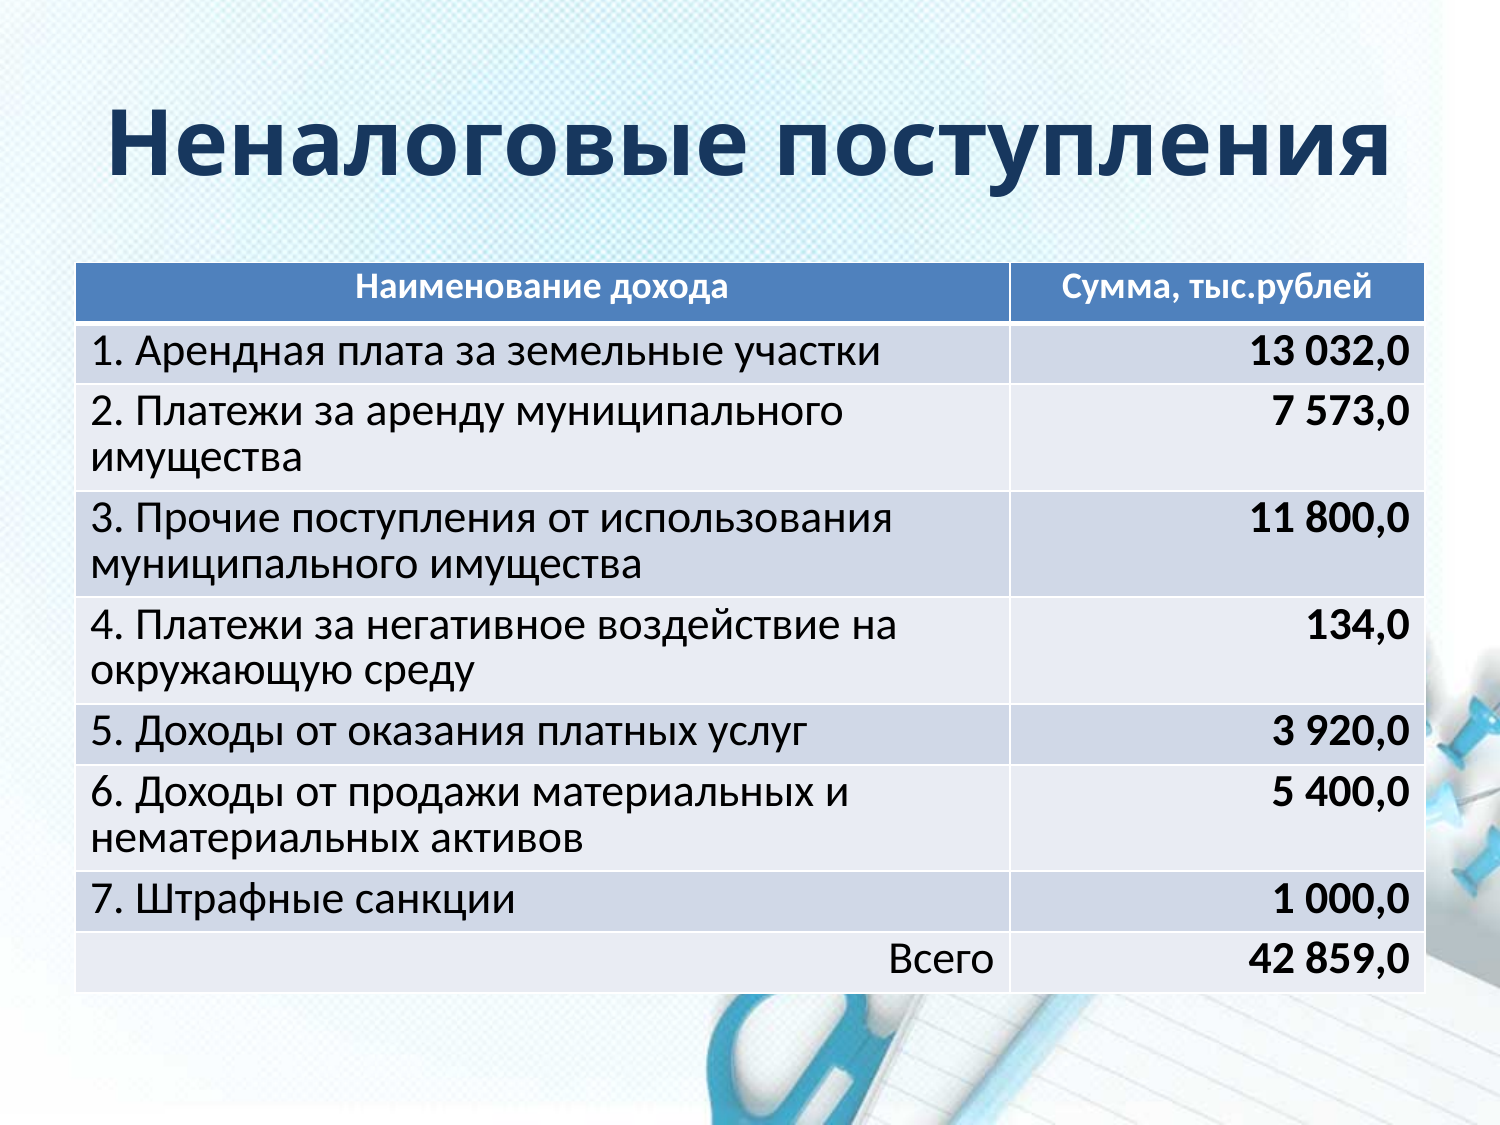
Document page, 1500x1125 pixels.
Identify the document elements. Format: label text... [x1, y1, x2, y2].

table_header Сумма, тыс.рублей [1011, 263, 1424, 321]
table_cell 4. Платежи за негативное воздействие на окружающую среду [76, 598, 1009, 703]
table_cell 5. Доходы от оказания платных услуг [76, 705, 1009, 764]
table_cell 3 920,0 [1011, 705, 1424, 764]
picture [0, 0, 1500, 1125]
table_cell 2. Платежи за аренду муниципального имущества [76, 385, 1009, 490]
table_cell 134,0 [1011, 598, 1424, 703]
table_cell 1. Арендная плата за земельные участки [76, 326, 1009, 383]
table_cell 11 800,0 [1011, 492, 1424, 596]
table_cell 3. Прочие поступления от использования муниципального имущества [76, 492, 1009, 596]
table_cell 7. Штрафные санкции [76, 872, 1009, 931]
table_header Наименование дохода [76, 263, 1009, 321]
table_cell 5 400,0 [1011, 766, 1424, 870]
table_cell 13 032,0 [1011, 326, 1424, 383]
table_cell 1 000,0 [1011, 872, 1424, 931]
title Неналоговые поступления [75, 45, 1425, 233]
table_cell Всего [76, 933, 1009, 992]
table_cell 6. Доходы от продажи материальных и нематериальных активов [76, 766, 1009, 870]
table_cell 7 573,0 [1011, 385, 1424, 490]
table_cell 42 859,0 [1011, 933, 1424, 992]
